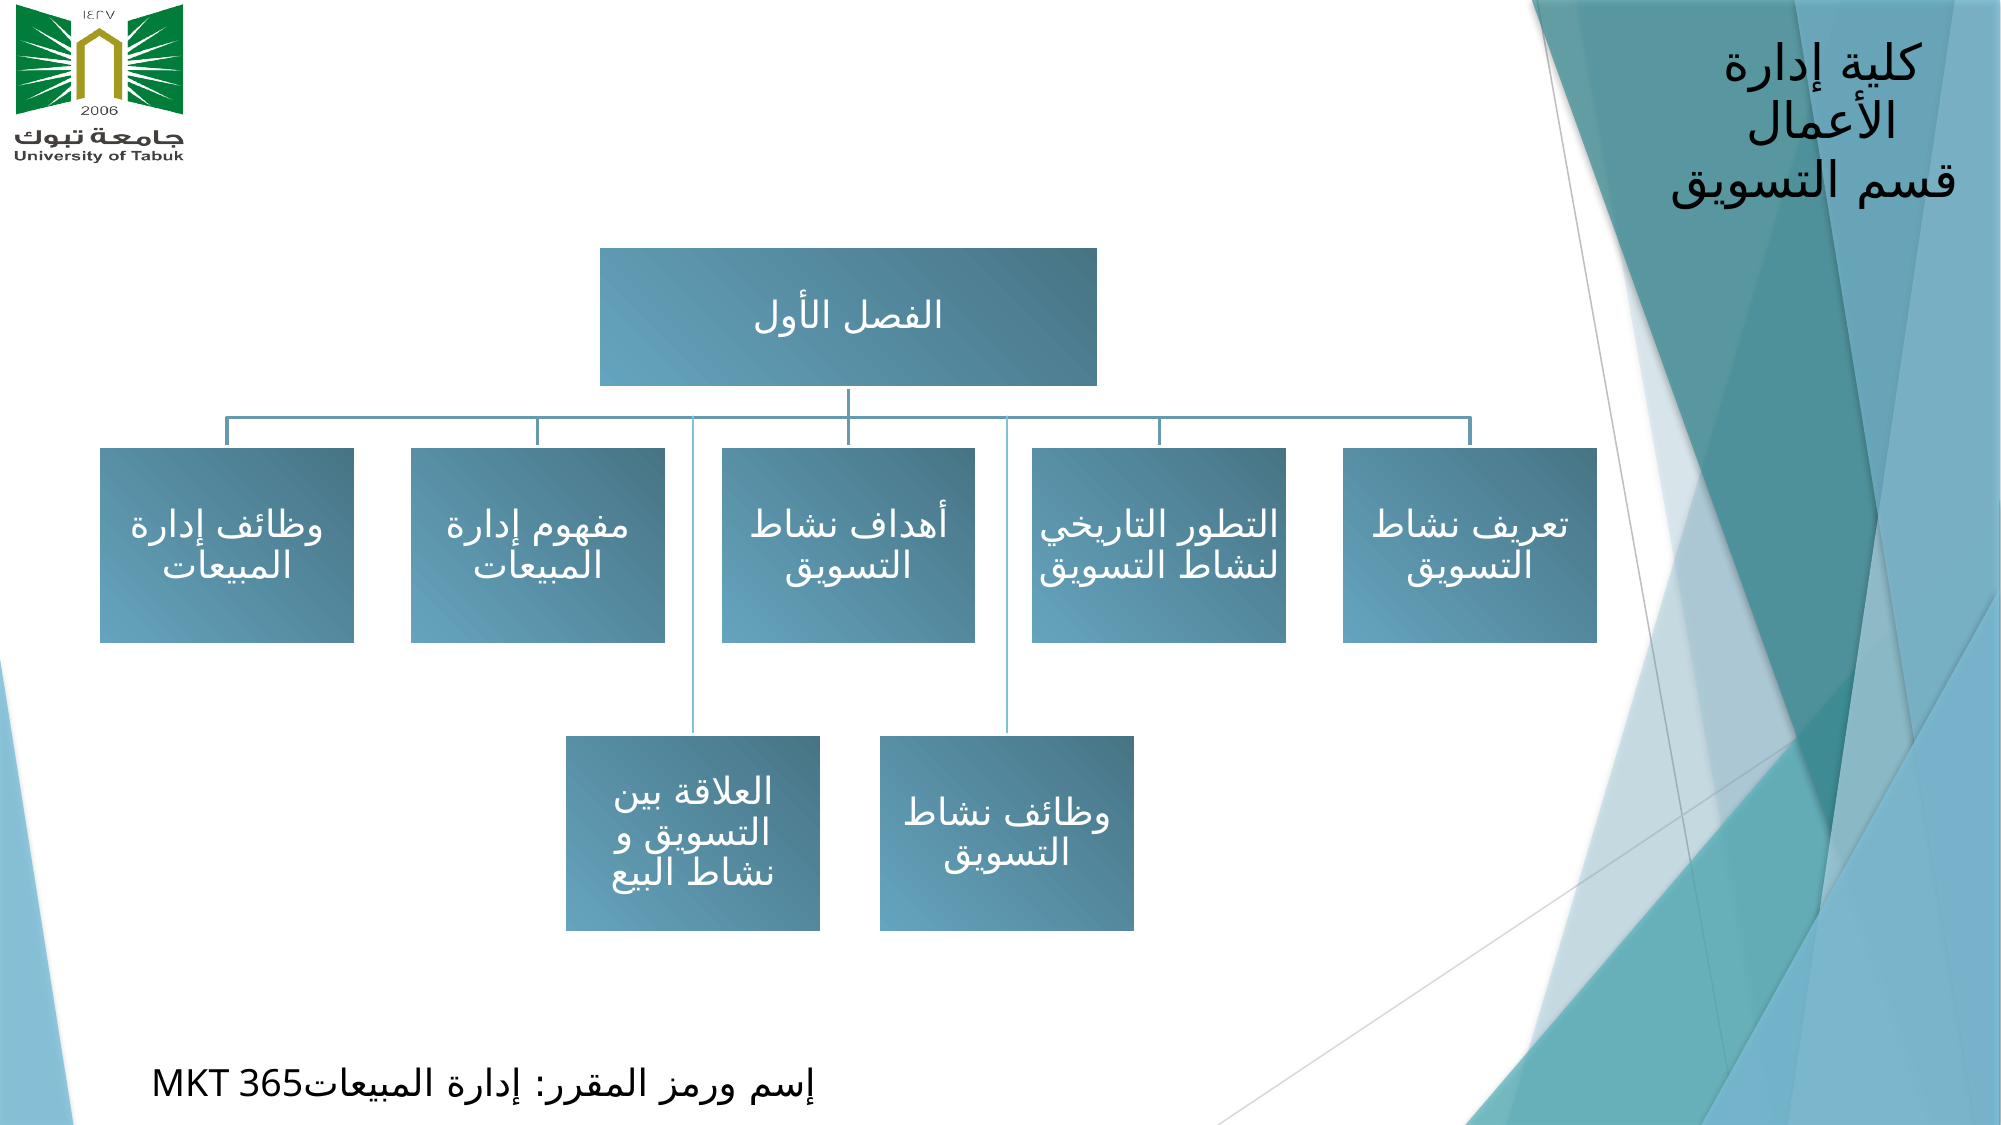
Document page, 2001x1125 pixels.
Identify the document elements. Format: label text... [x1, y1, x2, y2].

picture [8, 0, 189, 165]
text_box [98, 245, 1599, 646]
text_box وظائف نشاط التسويق [877, 733, 1137, 934]
text_box العلاقة بين التسويق و نشاط البيع [563, 733, 823, 934]
